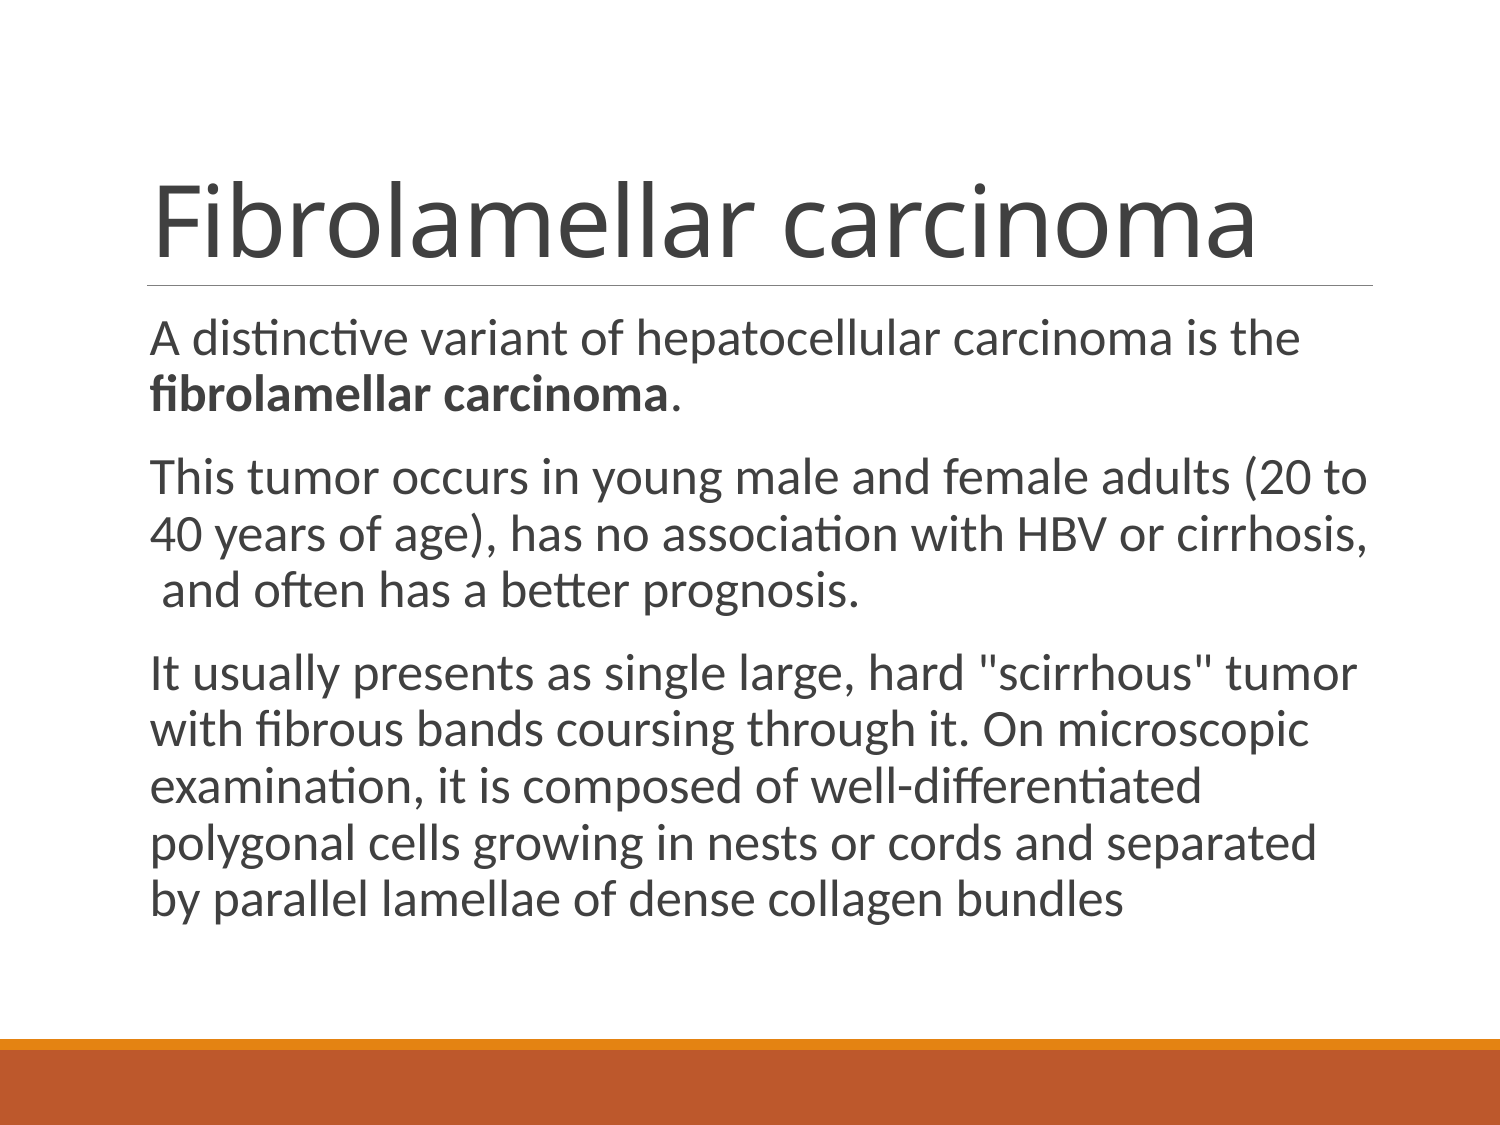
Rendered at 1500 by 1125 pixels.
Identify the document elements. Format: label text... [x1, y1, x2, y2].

list A distinctive variant of hepatocellular carcinoma is the fibrolamellar carcinoma. This tumor occurs in young male and female adults (20 to 40 years of age), has no association with HBV or cirrhosis, and often has a better prognosis. It usually presents as single large, hard "scirrhous" tumor with fibrous bands coursing through it. On microscopic examination, it is composed of well-differentiated polygonal cells growing in nests or cords and separated by parallel lamellae of dense collagen bundles [135, 302, 1373, 963]
title Fibrolamellar carcinoma [135, 47, 1373, 285]
